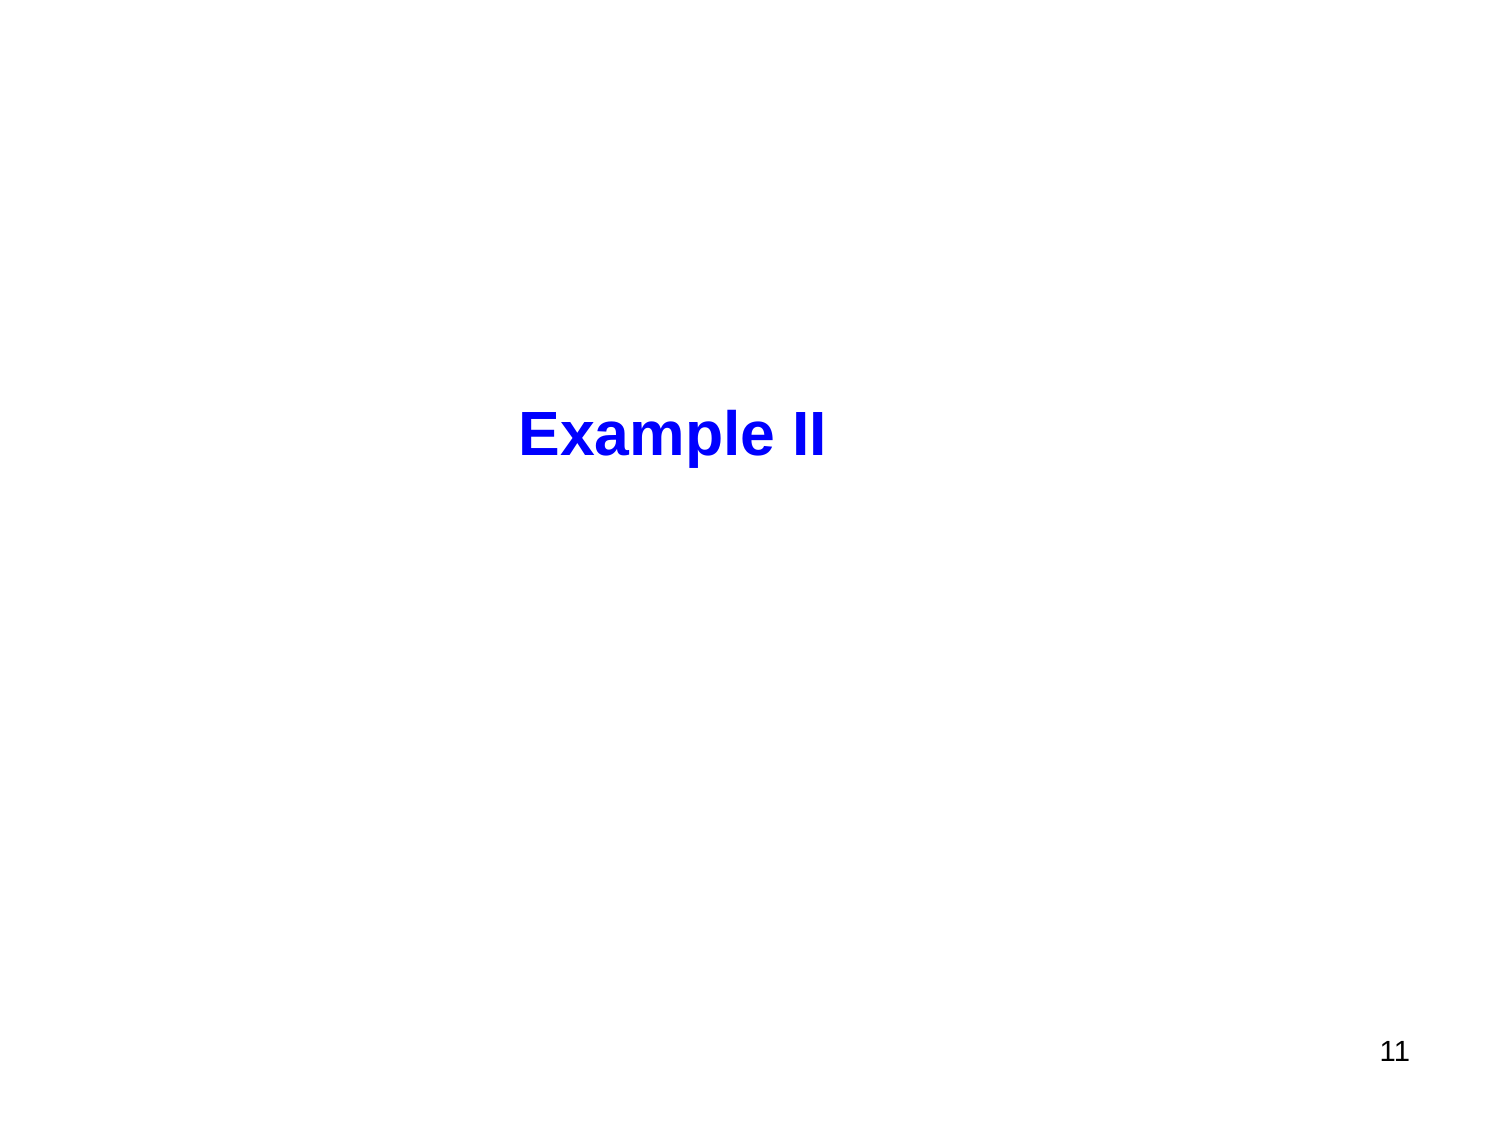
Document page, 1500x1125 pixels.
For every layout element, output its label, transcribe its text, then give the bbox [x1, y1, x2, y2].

text_box Example II [503, 385, 843, 476]
slide_number 11 [1074, 1024, 1426, 1103]
